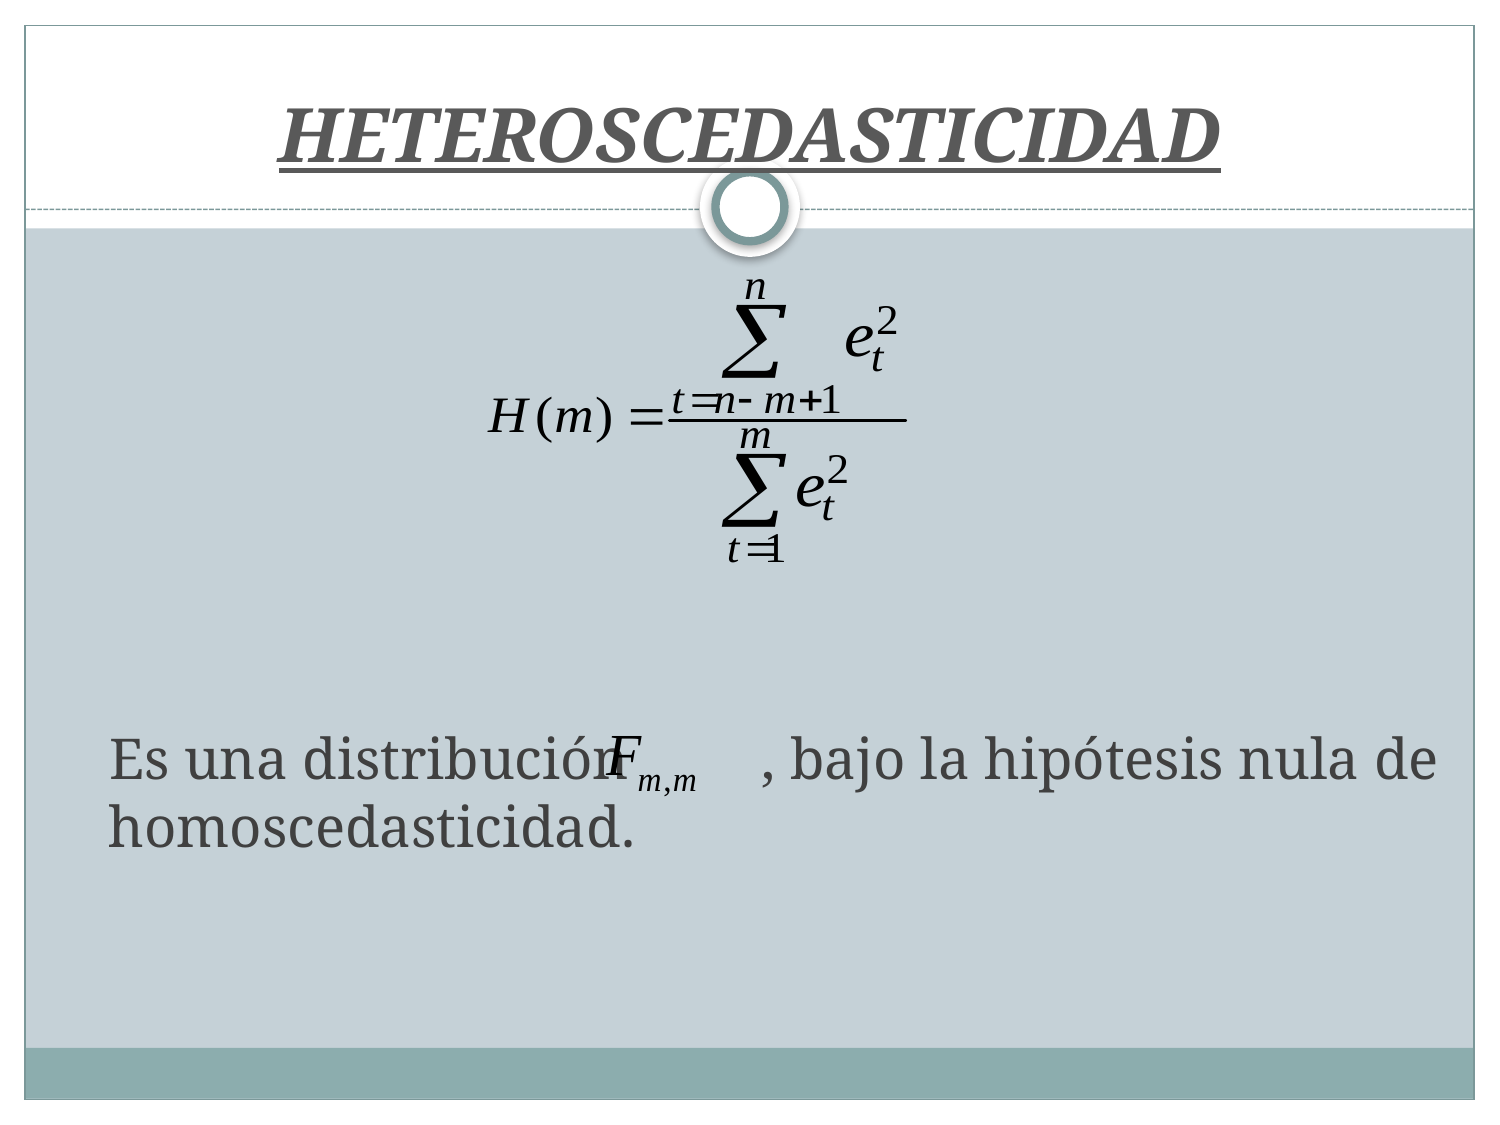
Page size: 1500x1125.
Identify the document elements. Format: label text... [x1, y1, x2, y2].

list Es una distribución , bajo la hipótesis nula de homoscedasticidad. [64, 716, 1471, 1005]
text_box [478, 266, 916, 574]
title HETEROSCEDASTICIDAD [75, 45, 1425, 185]
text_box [596, 715, 707, 811]
